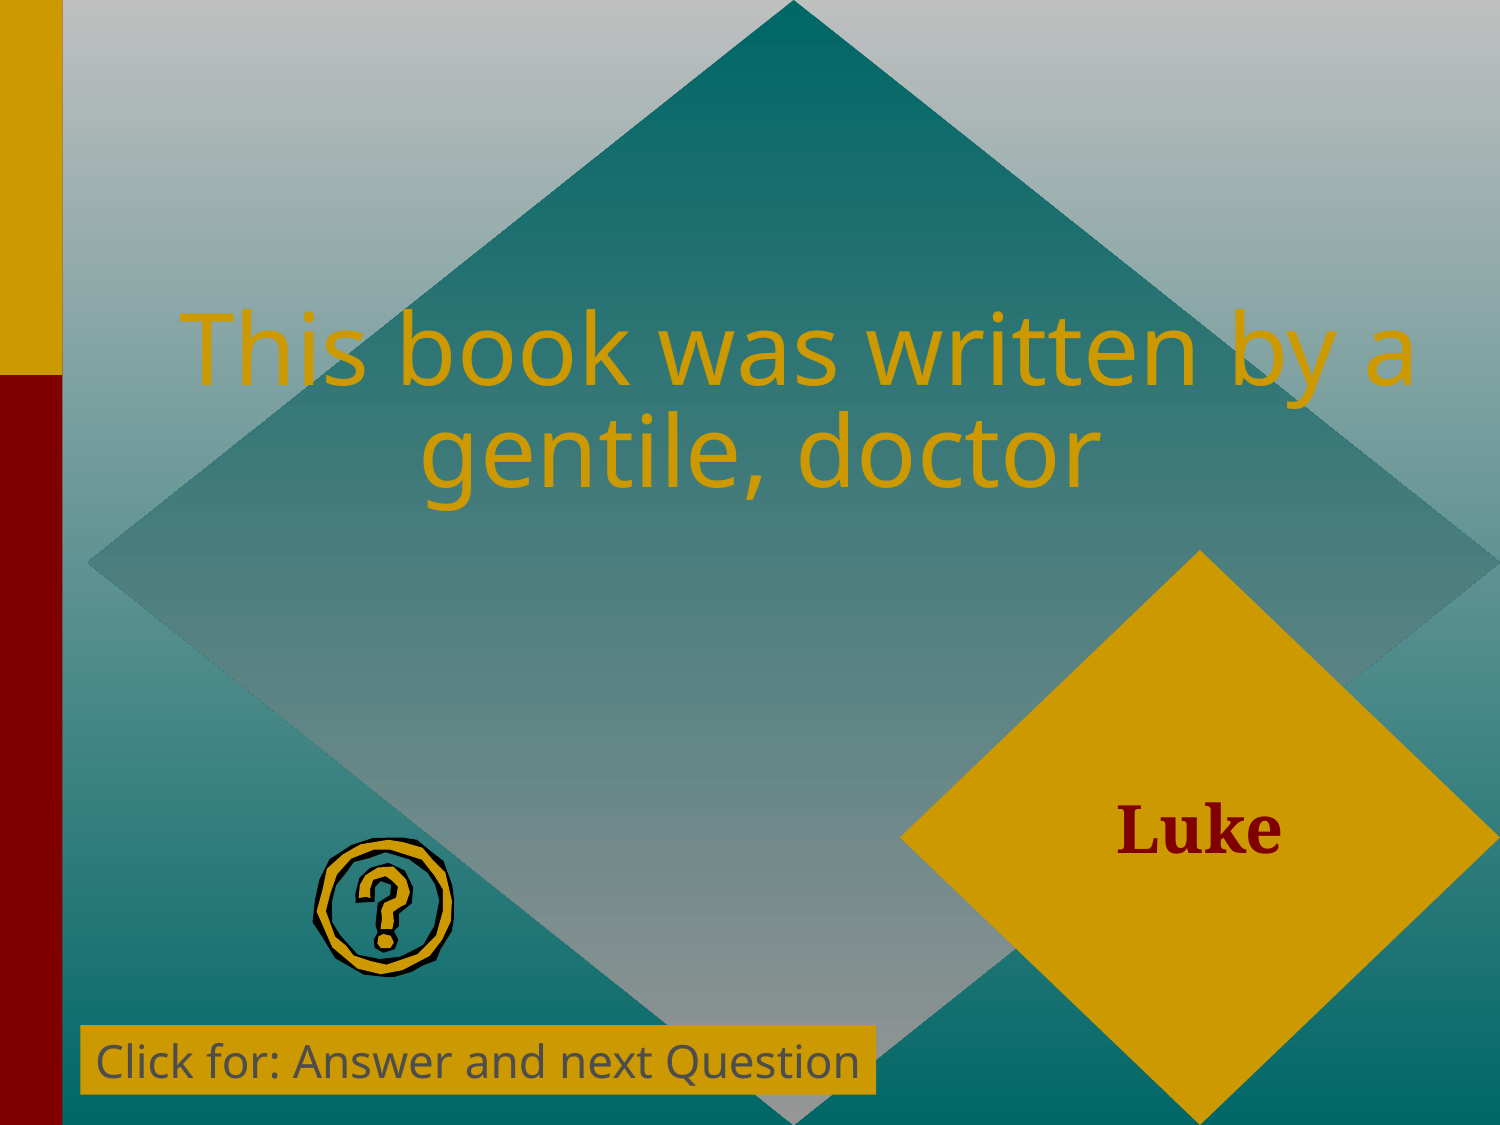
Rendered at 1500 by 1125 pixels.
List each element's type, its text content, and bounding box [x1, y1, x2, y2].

picture [312, 837, 455, 977]
text_box Click for: Answer and next Question [80, 1025, 877, 1095]
text_box Luke [899, 549, 1500, 1125]
title This book was written by a gentile, doctor [162, 312, 1438, 501]
